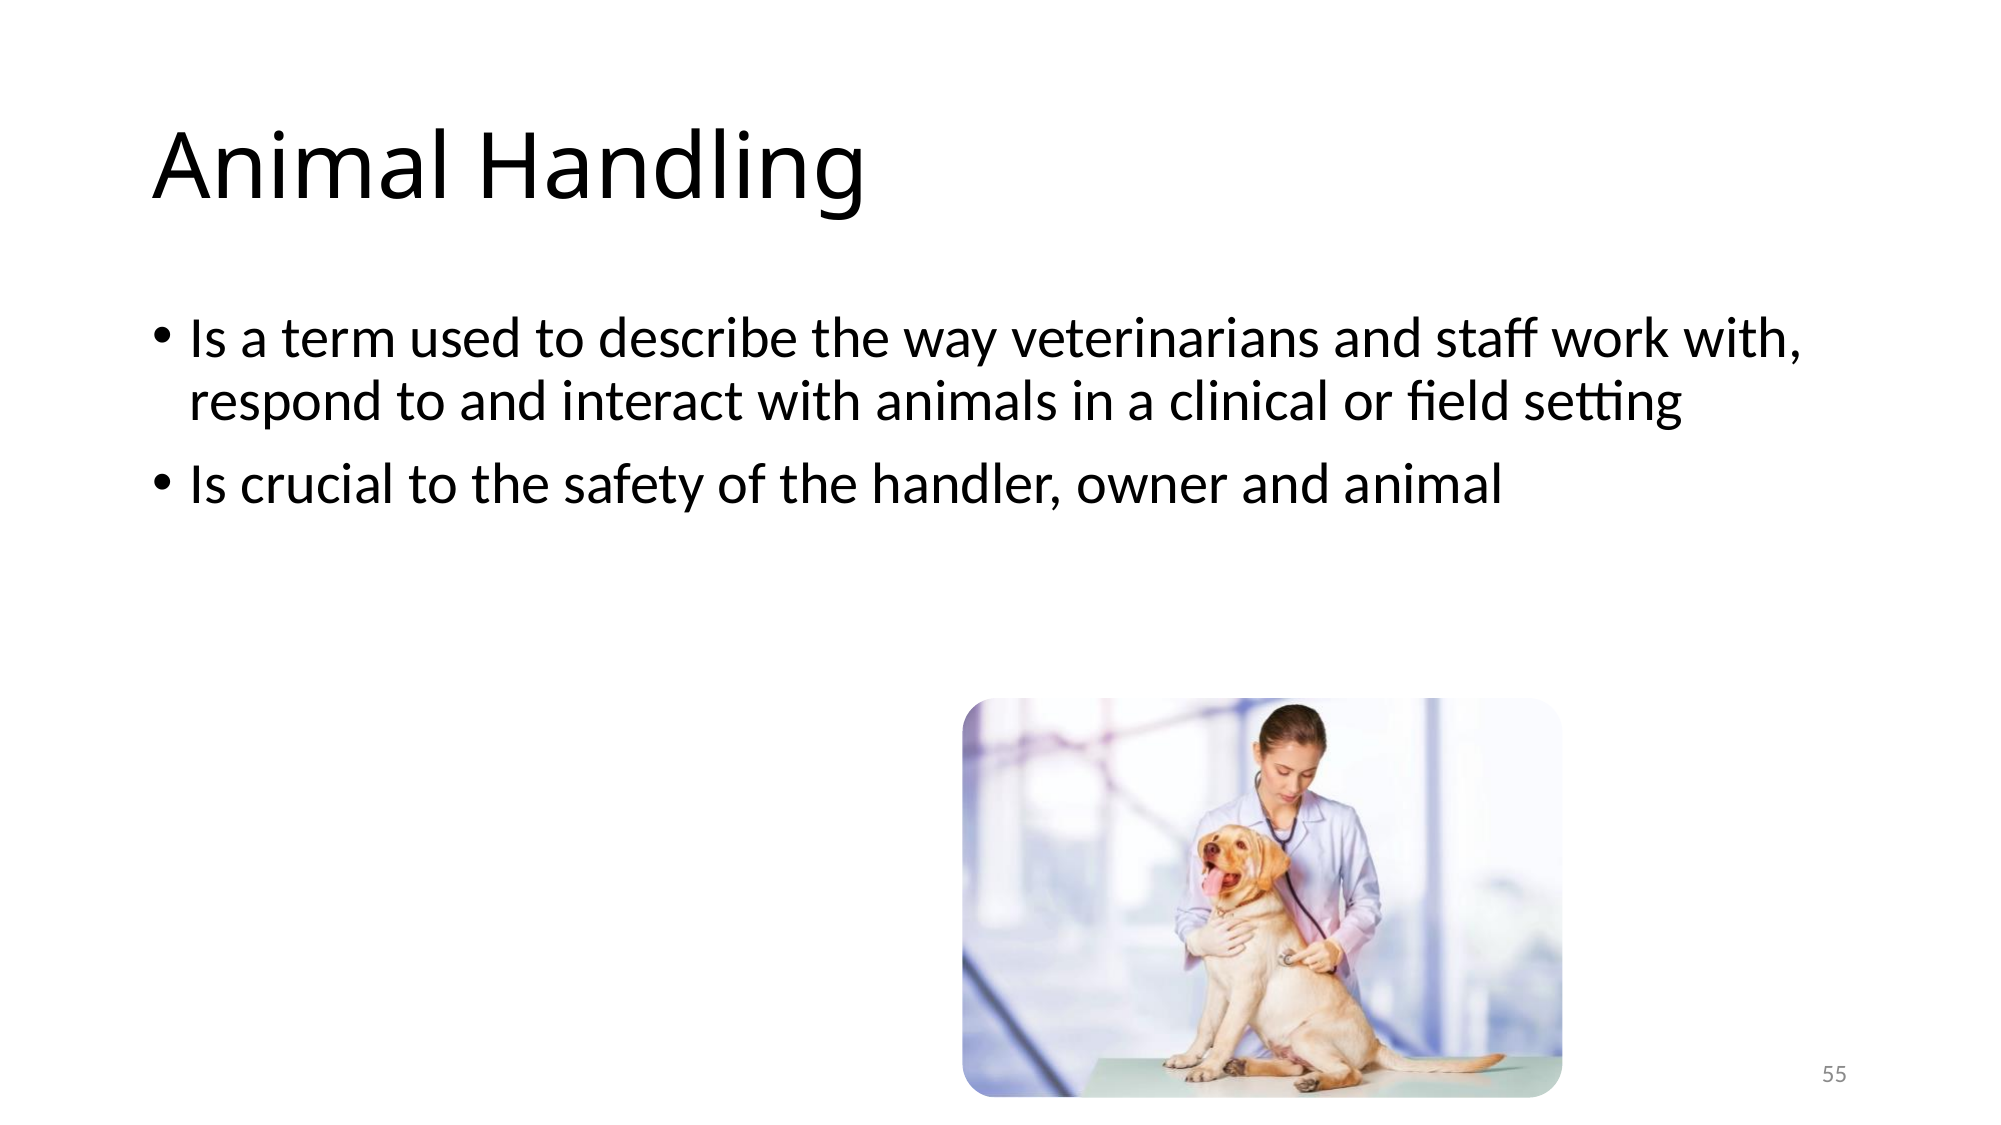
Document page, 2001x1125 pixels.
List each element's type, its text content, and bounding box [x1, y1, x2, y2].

picture [962, 697, 1563, 1098]
slide_number 55 [1412, 1042, 1863, 1103]
list Is a term used to describe the way veterinarians and staff work with, respond to and interact with animals in a clinical or field setting Is crucial to the safety of the handler, owner and animal [137, 299, 1863, 1014]
title Animal Handling [137, 59, 1863, 278]
